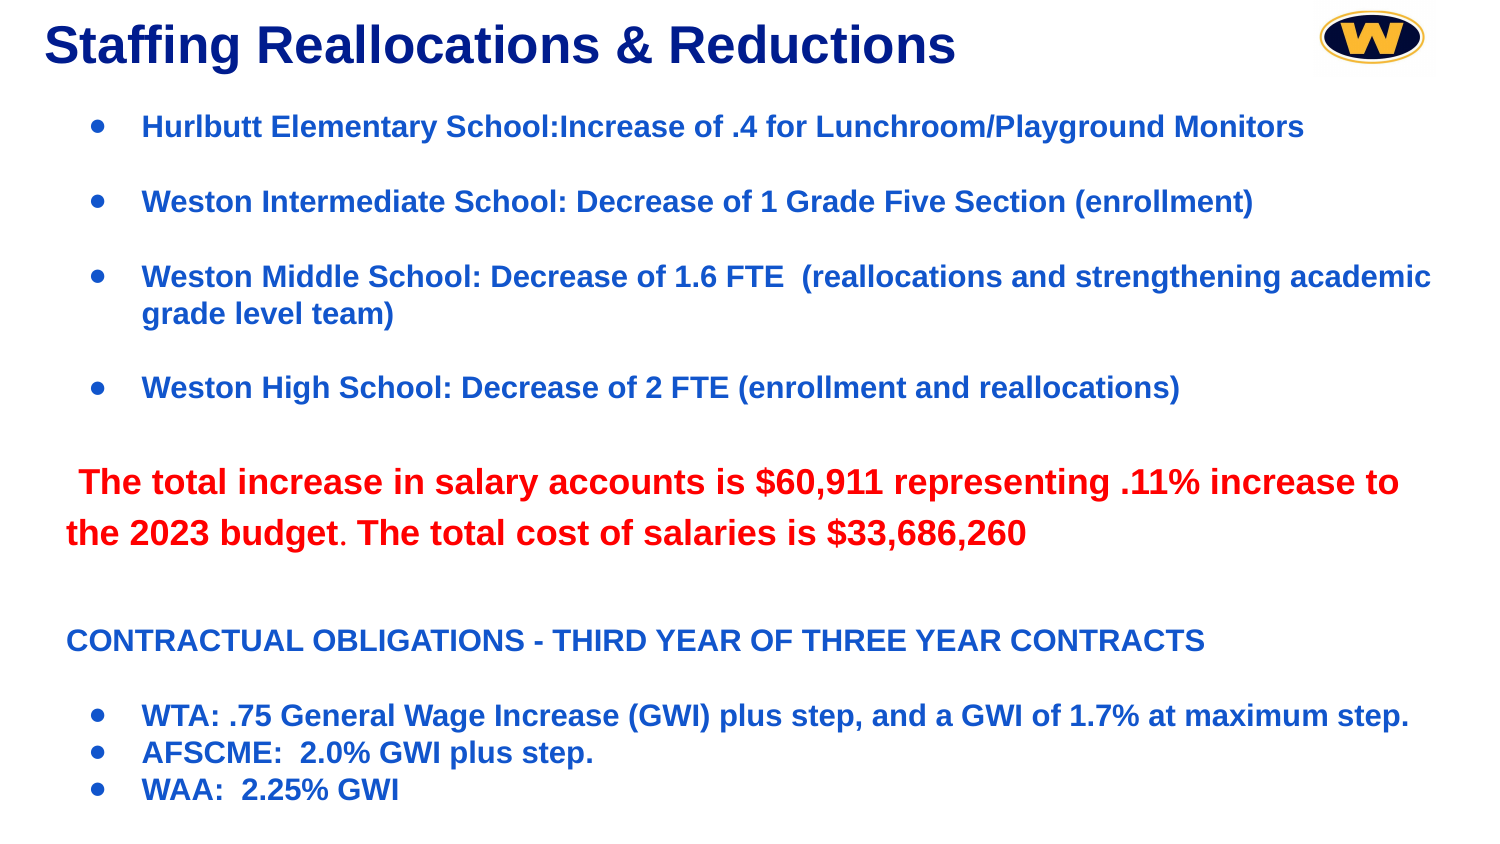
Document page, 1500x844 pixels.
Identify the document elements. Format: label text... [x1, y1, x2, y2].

list Hurlbutt Elementary School:Increase of .4 for Lunchroom/Playground Monitors Weston Intermediate School: Decrease of 1 Grade Five Section (enrollment) Weston Middle School: Decrease of 1.6 FTE (reallocations and strengthening academic grade level team) Weston High School: Decrease of 2 FTE (enrollment and reallocations) The total increase in salary accounts is $60,911 representing .11% increase to the 2023 budget. The total cost of salaries is $33,686,260 CONTRACTUAL OBLIGATIONS - THIRD YEAR OF THREE YEAR CONTRACTS WTA: .75 General Wage Increase (GWI) plus step, and a GWI of 1.7% at maximum step. AFSCME: 2.0% GWI plus step. WAA: 2.25% GWI [51, 72, 1449, 831]
title Staffing Reallocations & Reductions [29, 0, 1311, 90]
picture [1313, 0, 1450, 86]
